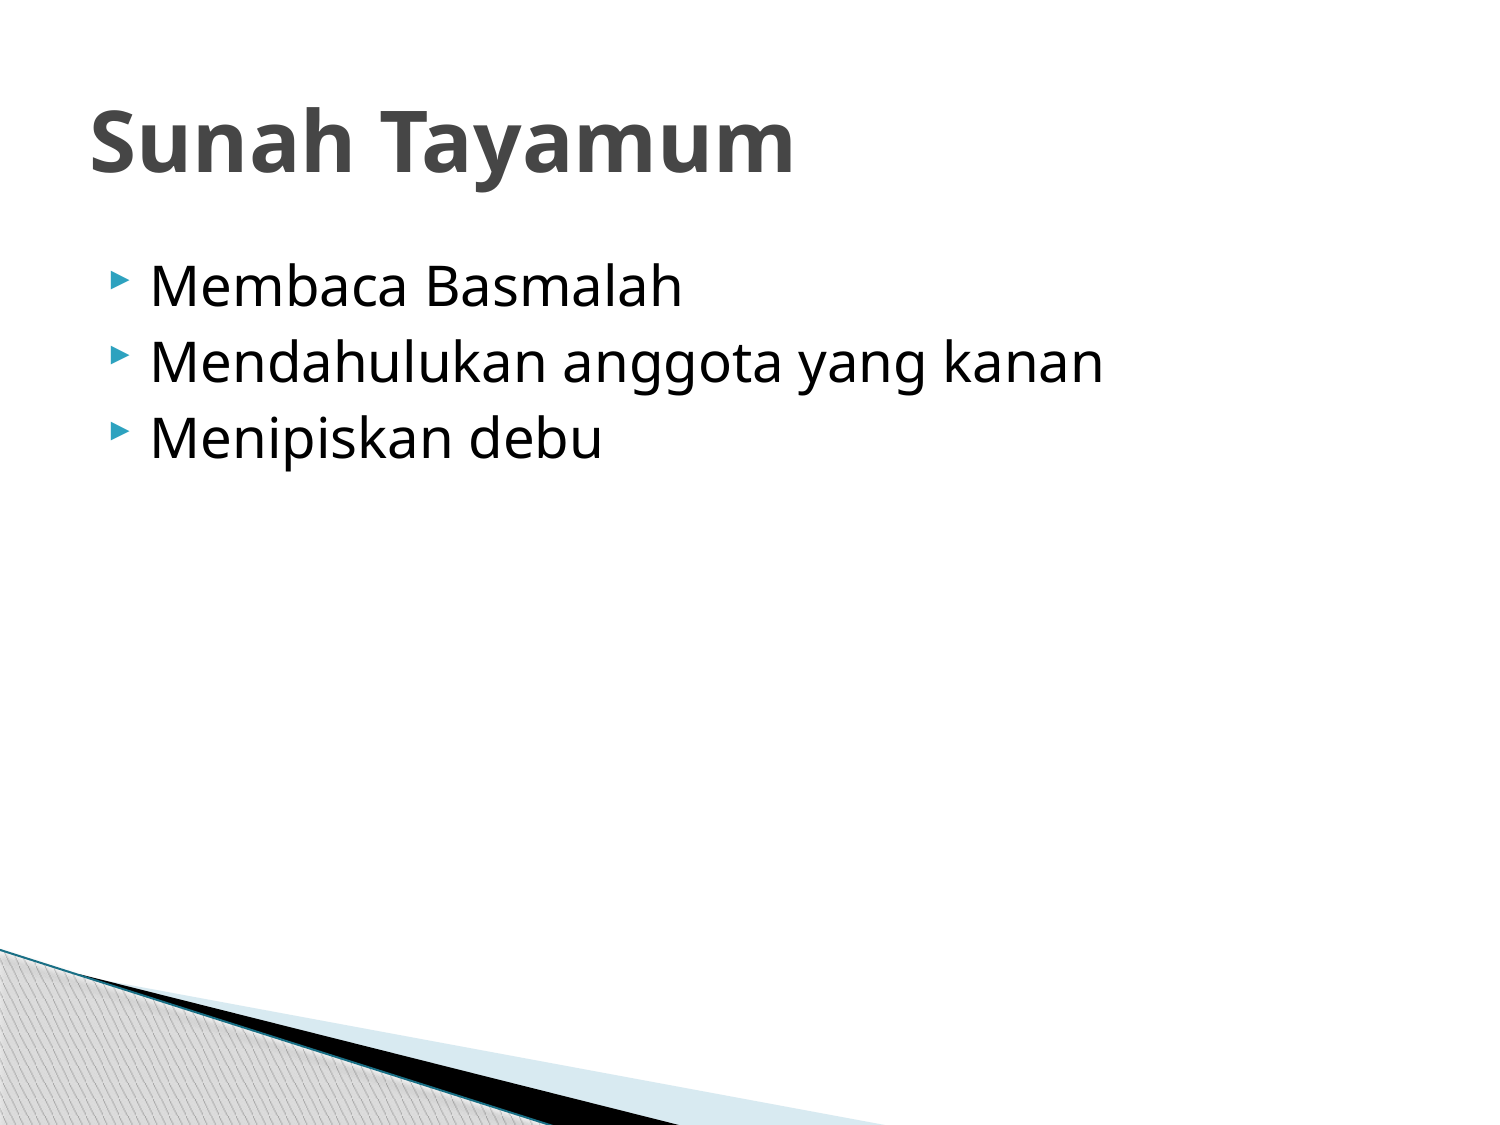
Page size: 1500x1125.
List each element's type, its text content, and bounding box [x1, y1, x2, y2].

list Membaca Basmalah Mendahulukan anggota yang kanan Menipiskan debu [75, 243, 1425, 986]
title Sunah Tayamum [75, 45, 1425, 233]
